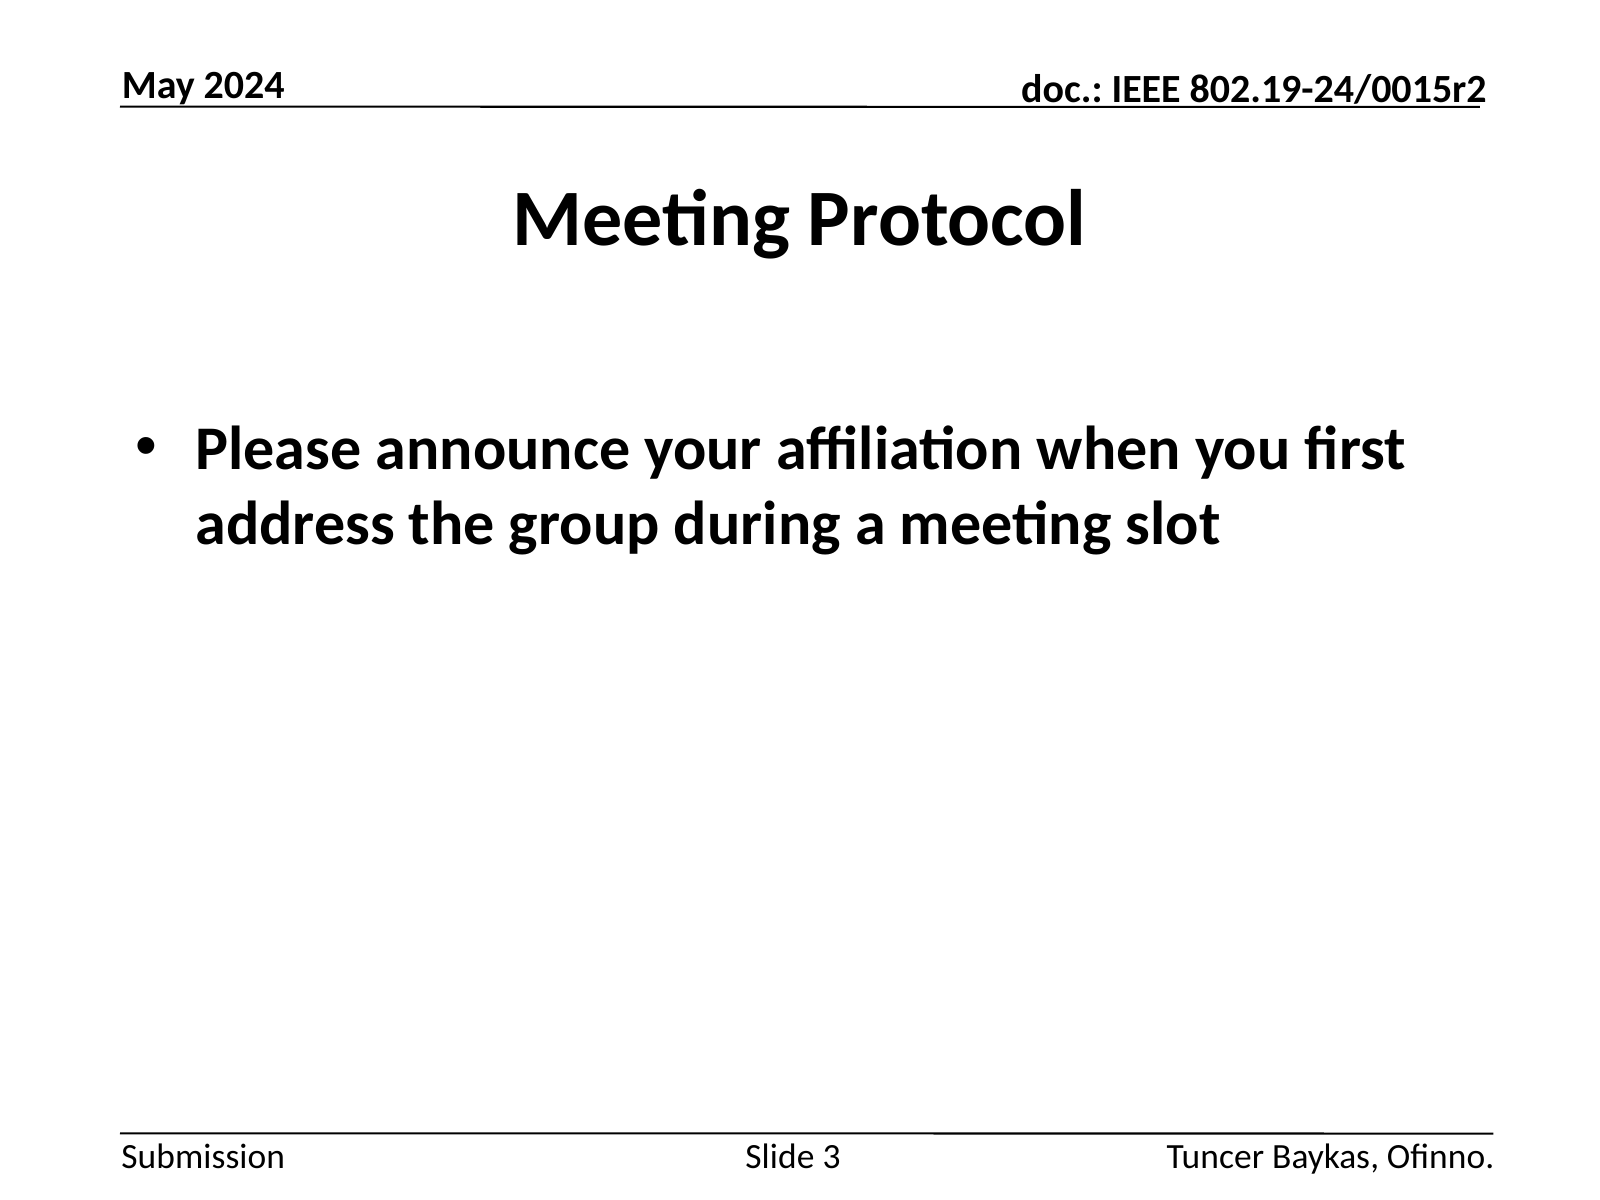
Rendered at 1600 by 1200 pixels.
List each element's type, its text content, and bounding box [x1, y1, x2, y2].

slide_number Slide 3 [733, 1132, 854, 1197]
title Meeting Protocol [119, 119, 1480, 307]
list Please announce your affiliation when you first address the group during a meeting slot [119, 399, 1480, 547]
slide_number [121, 58, 526, 107]
footer Tuncer Baykas, Ofinno. [937, 1132, 1495, 1174]
